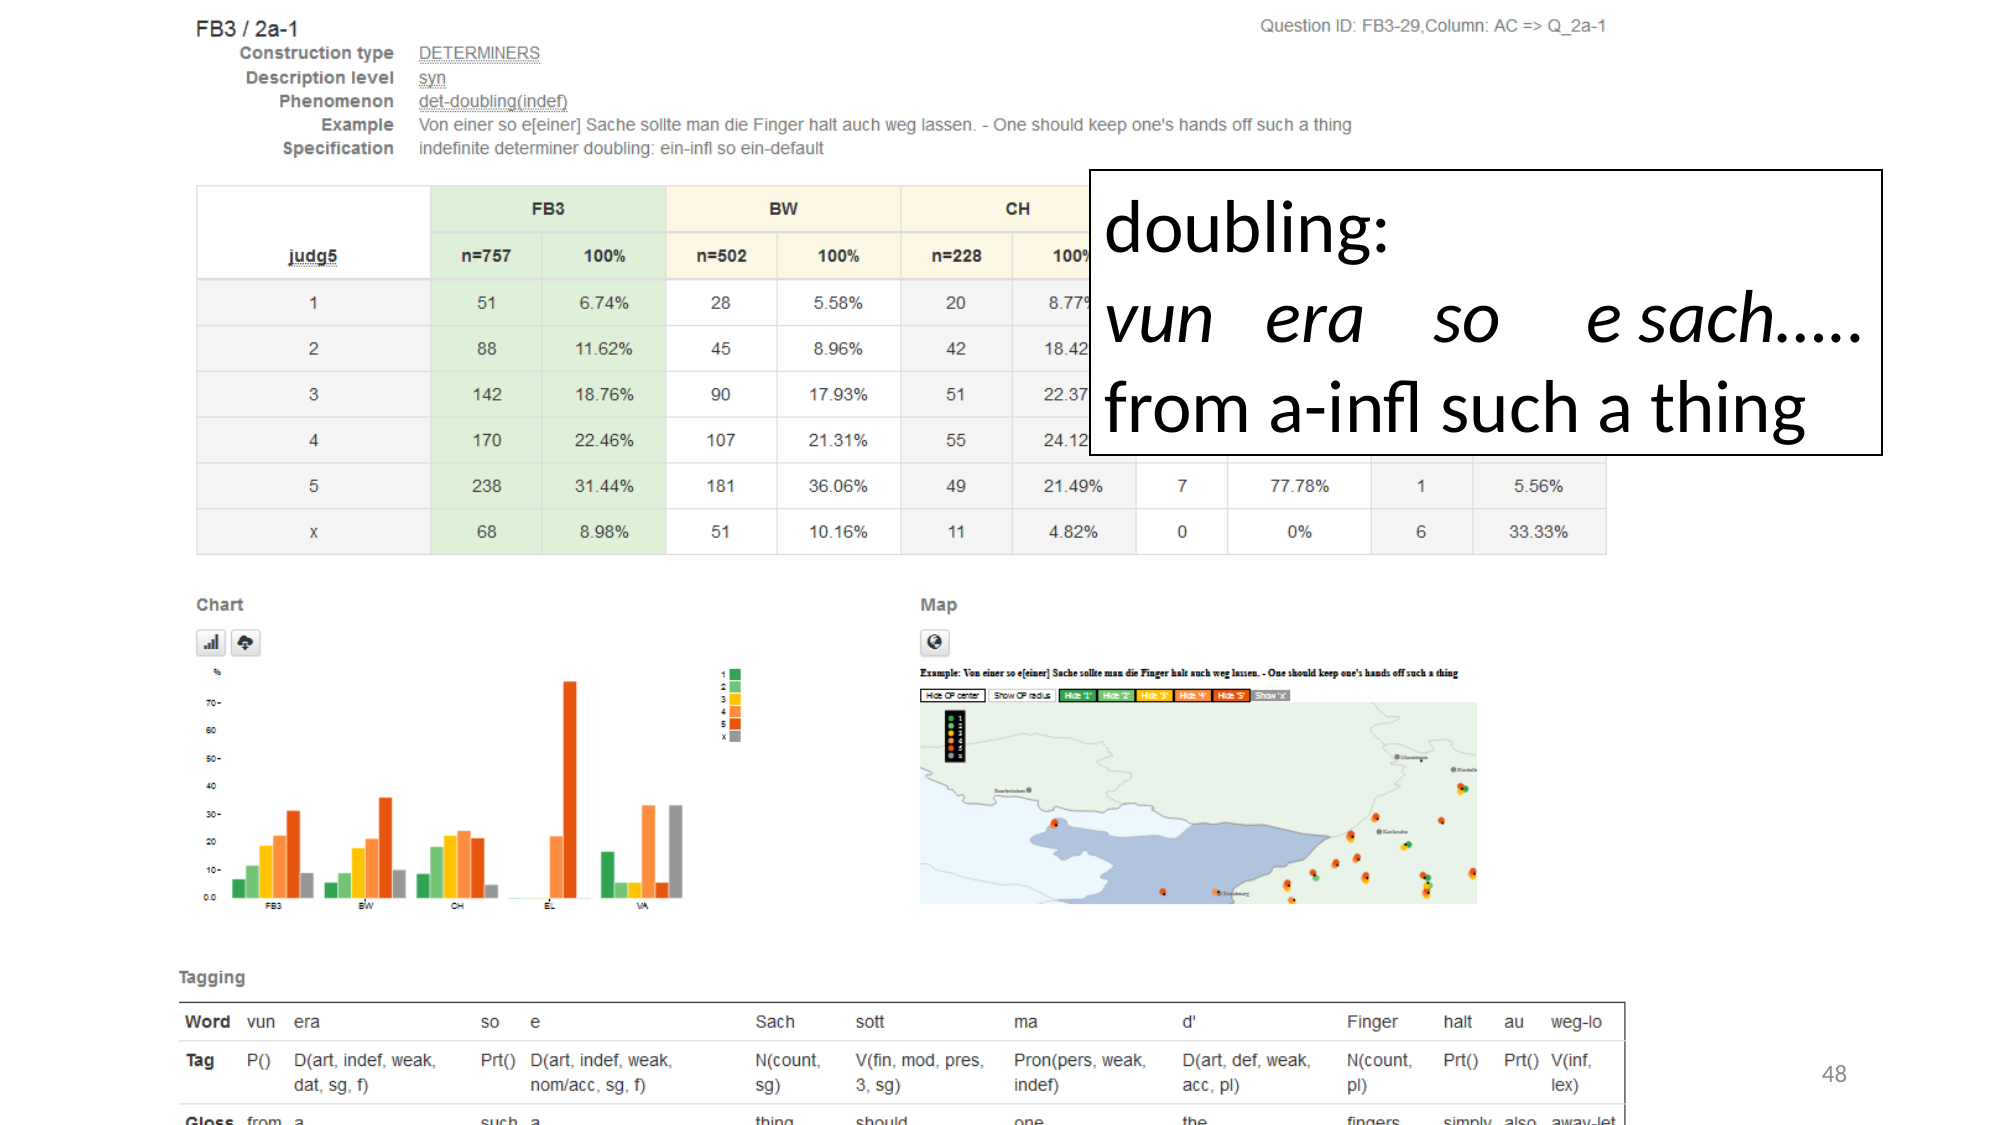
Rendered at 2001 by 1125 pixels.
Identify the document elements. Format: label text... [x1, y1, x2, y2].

picture [179, 12, 1638, 1125]
text_box doubling: vun era so e sach….. from a-infl such a thing [1638, 169, 1883, 456]
slide_number 48 [1638, 1042, 1863, 1103]
